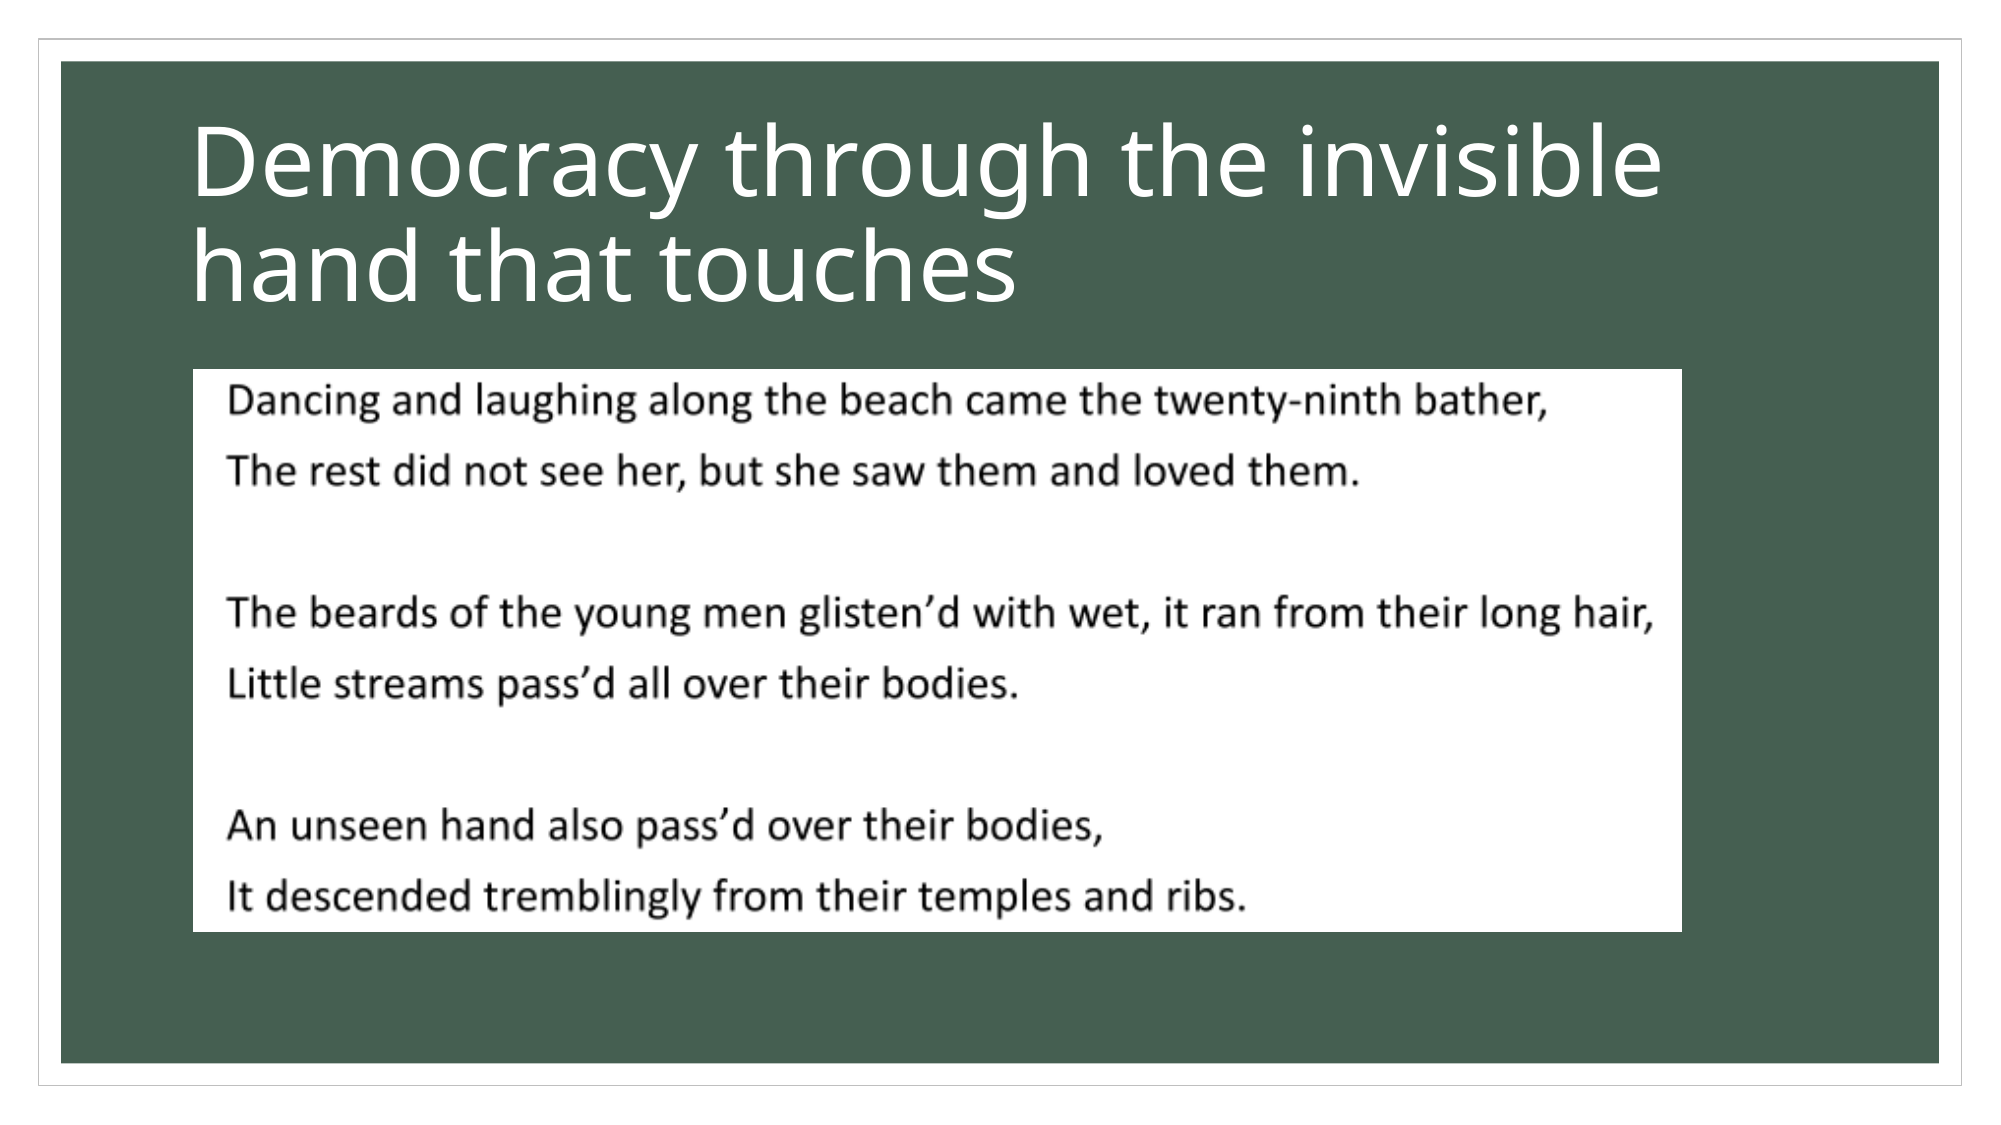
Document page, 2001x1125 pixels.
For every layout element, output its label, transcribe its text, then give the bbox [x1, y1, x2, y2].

title Democracy through the invisible hand that touches [174, 105, 1825, 331]
picture [193, 369, 1682, 932]
